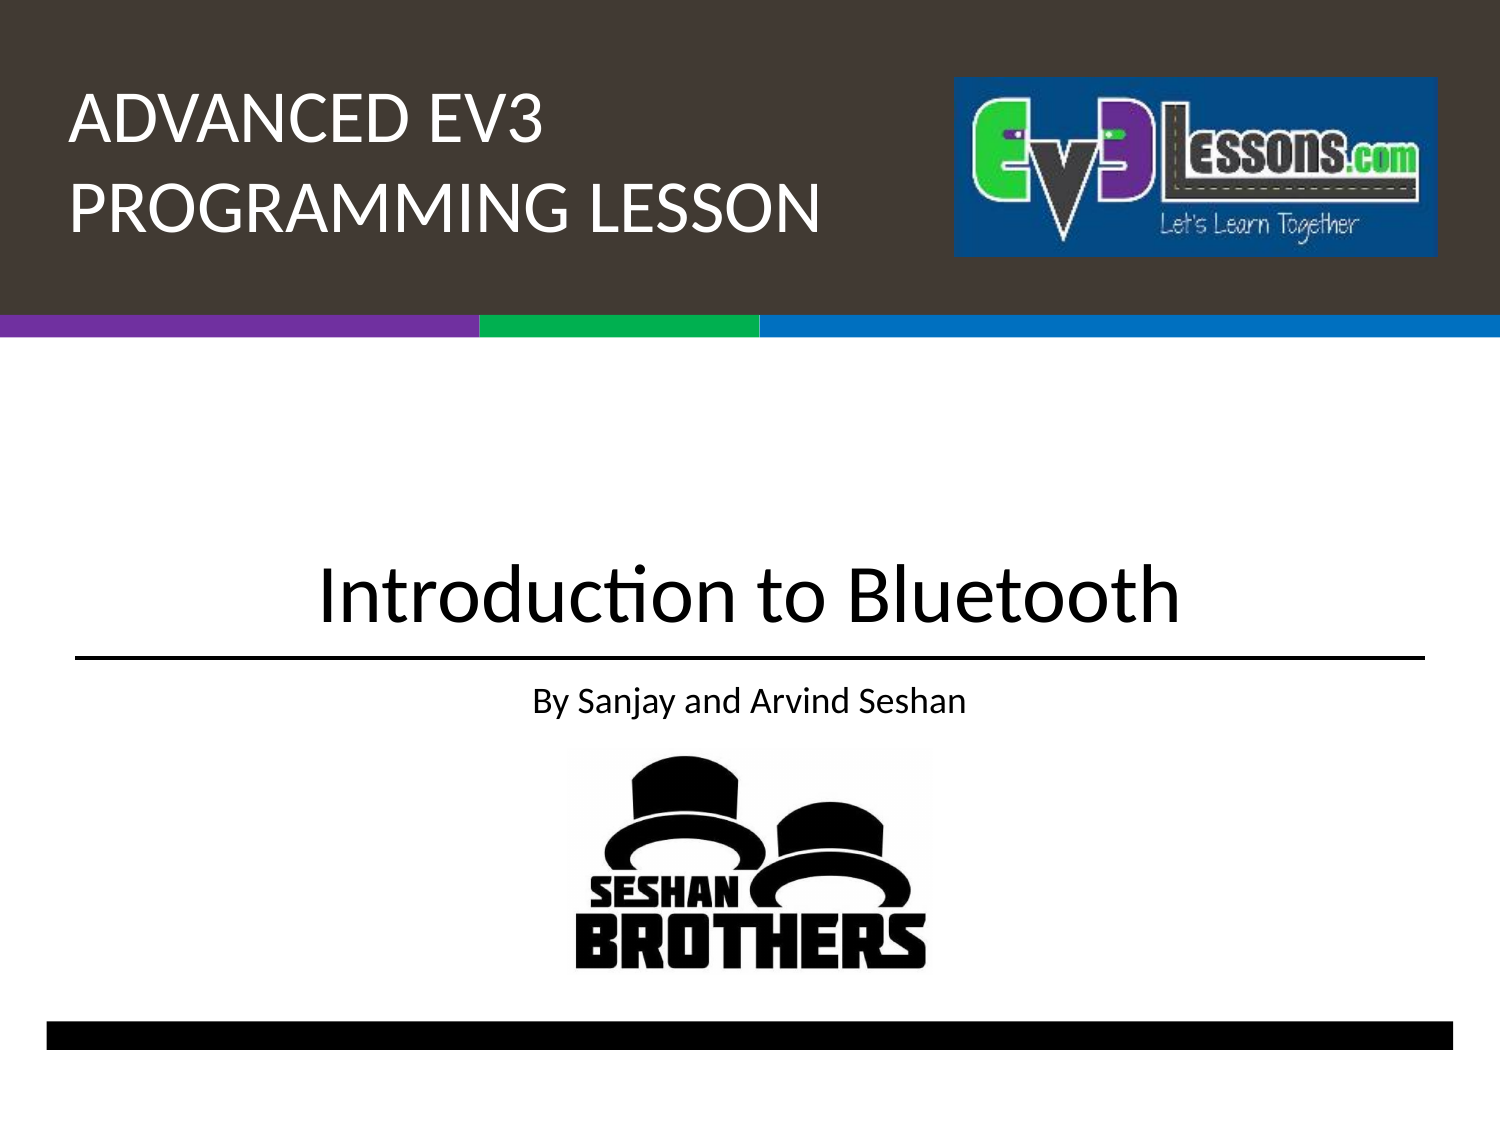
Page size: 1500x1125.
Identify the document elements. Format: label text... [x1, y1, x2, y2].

picture [954, 77, 1438, 257]
subtitle By Sanjay and Arvind Seshan [75, 668, 1425, 748]
title Introduction to Bluetooth [75, 468, 1425, 647]
picture [566, 747, 934, 976]
